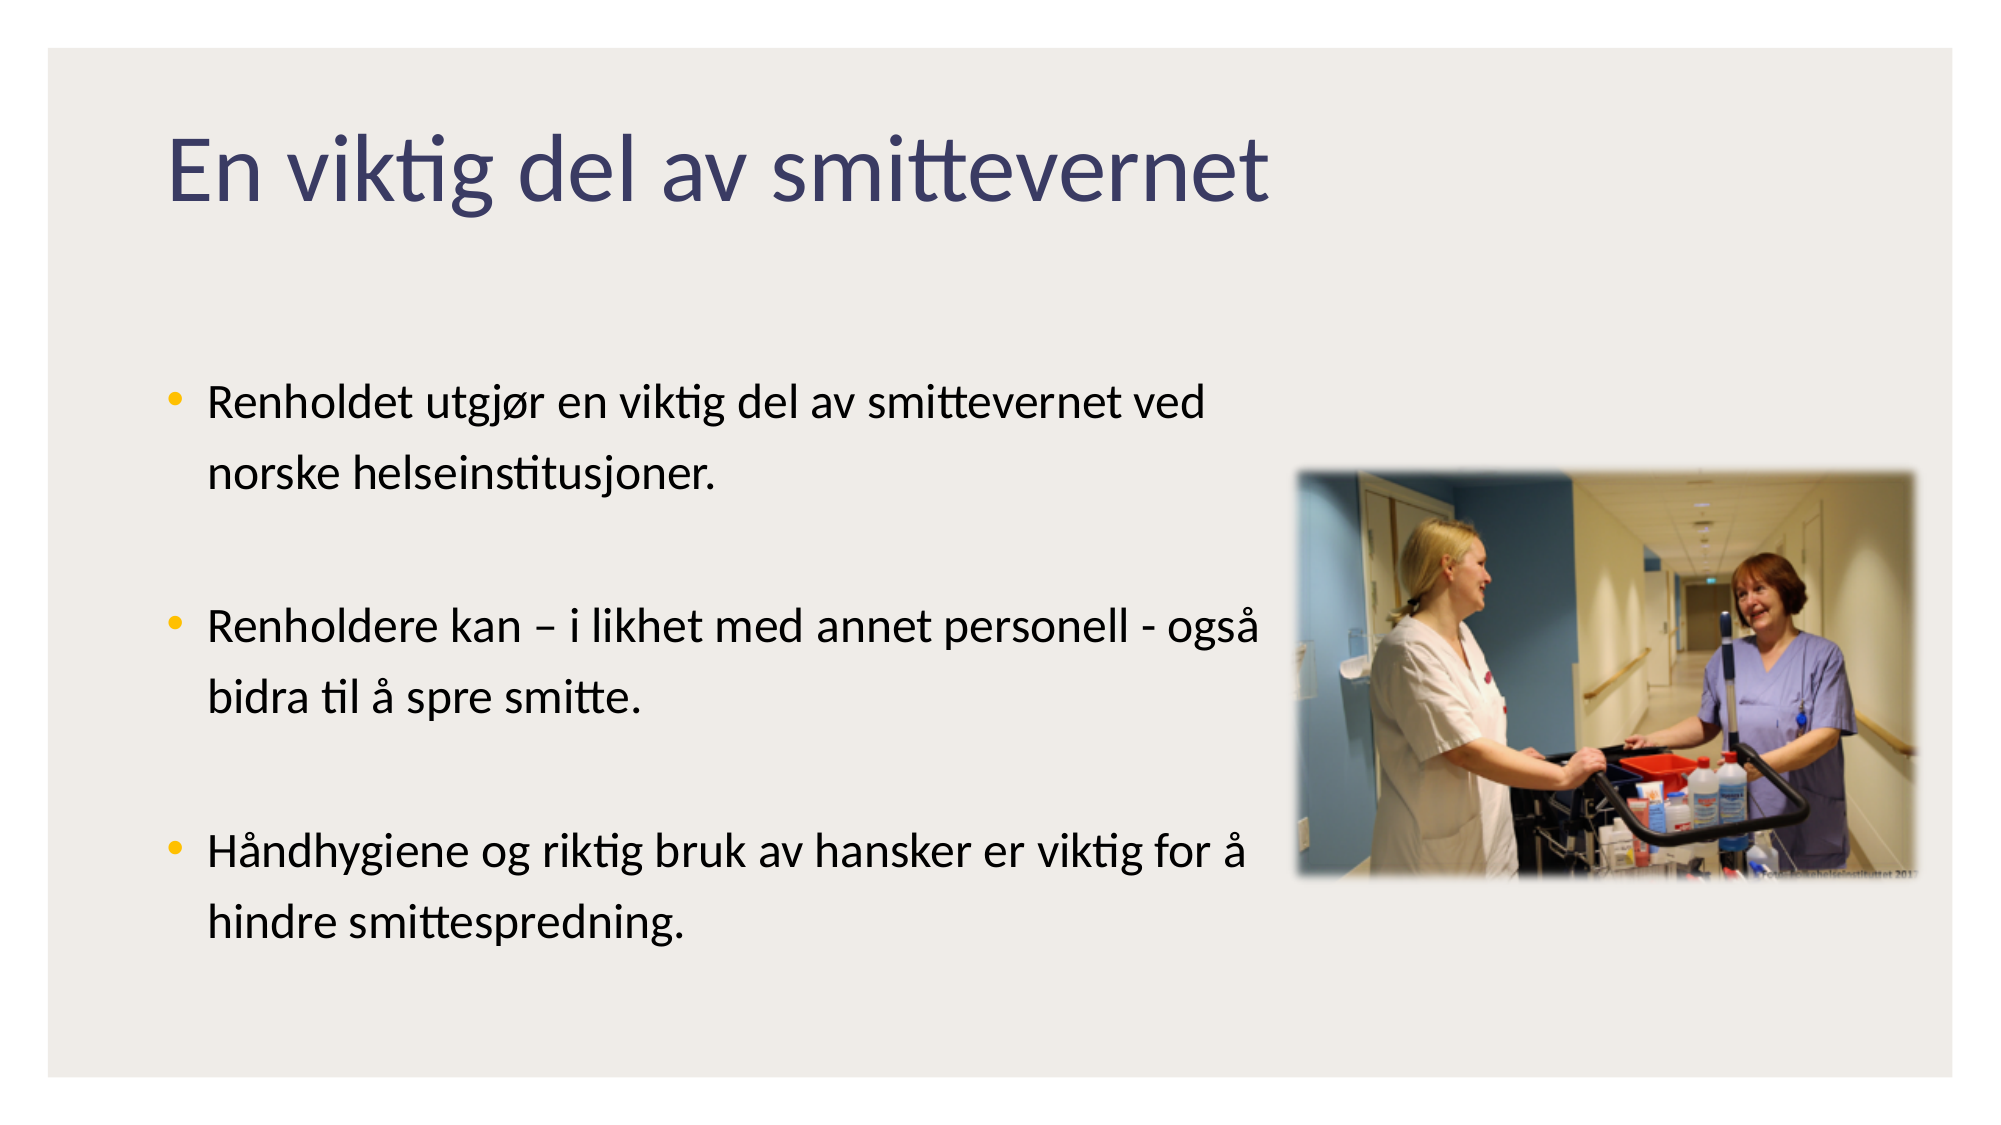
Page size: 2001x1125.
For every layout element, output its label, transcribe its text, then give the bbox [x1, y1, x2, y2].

list Renholdet utgjør en viktig del av smittevernet ved norske helseinstitusjoner. Renholdere kan – i likhet med annet personell - også bidra til å spre smitte. Håndhygiene og riktig bruk av hansker er viktig for å hindre smittespredning. [166, 357, 1287, 955]
picture [1286, 460, 1927, 888]
title En viktig del av smittevernet [166, 117, 1892, 227]
